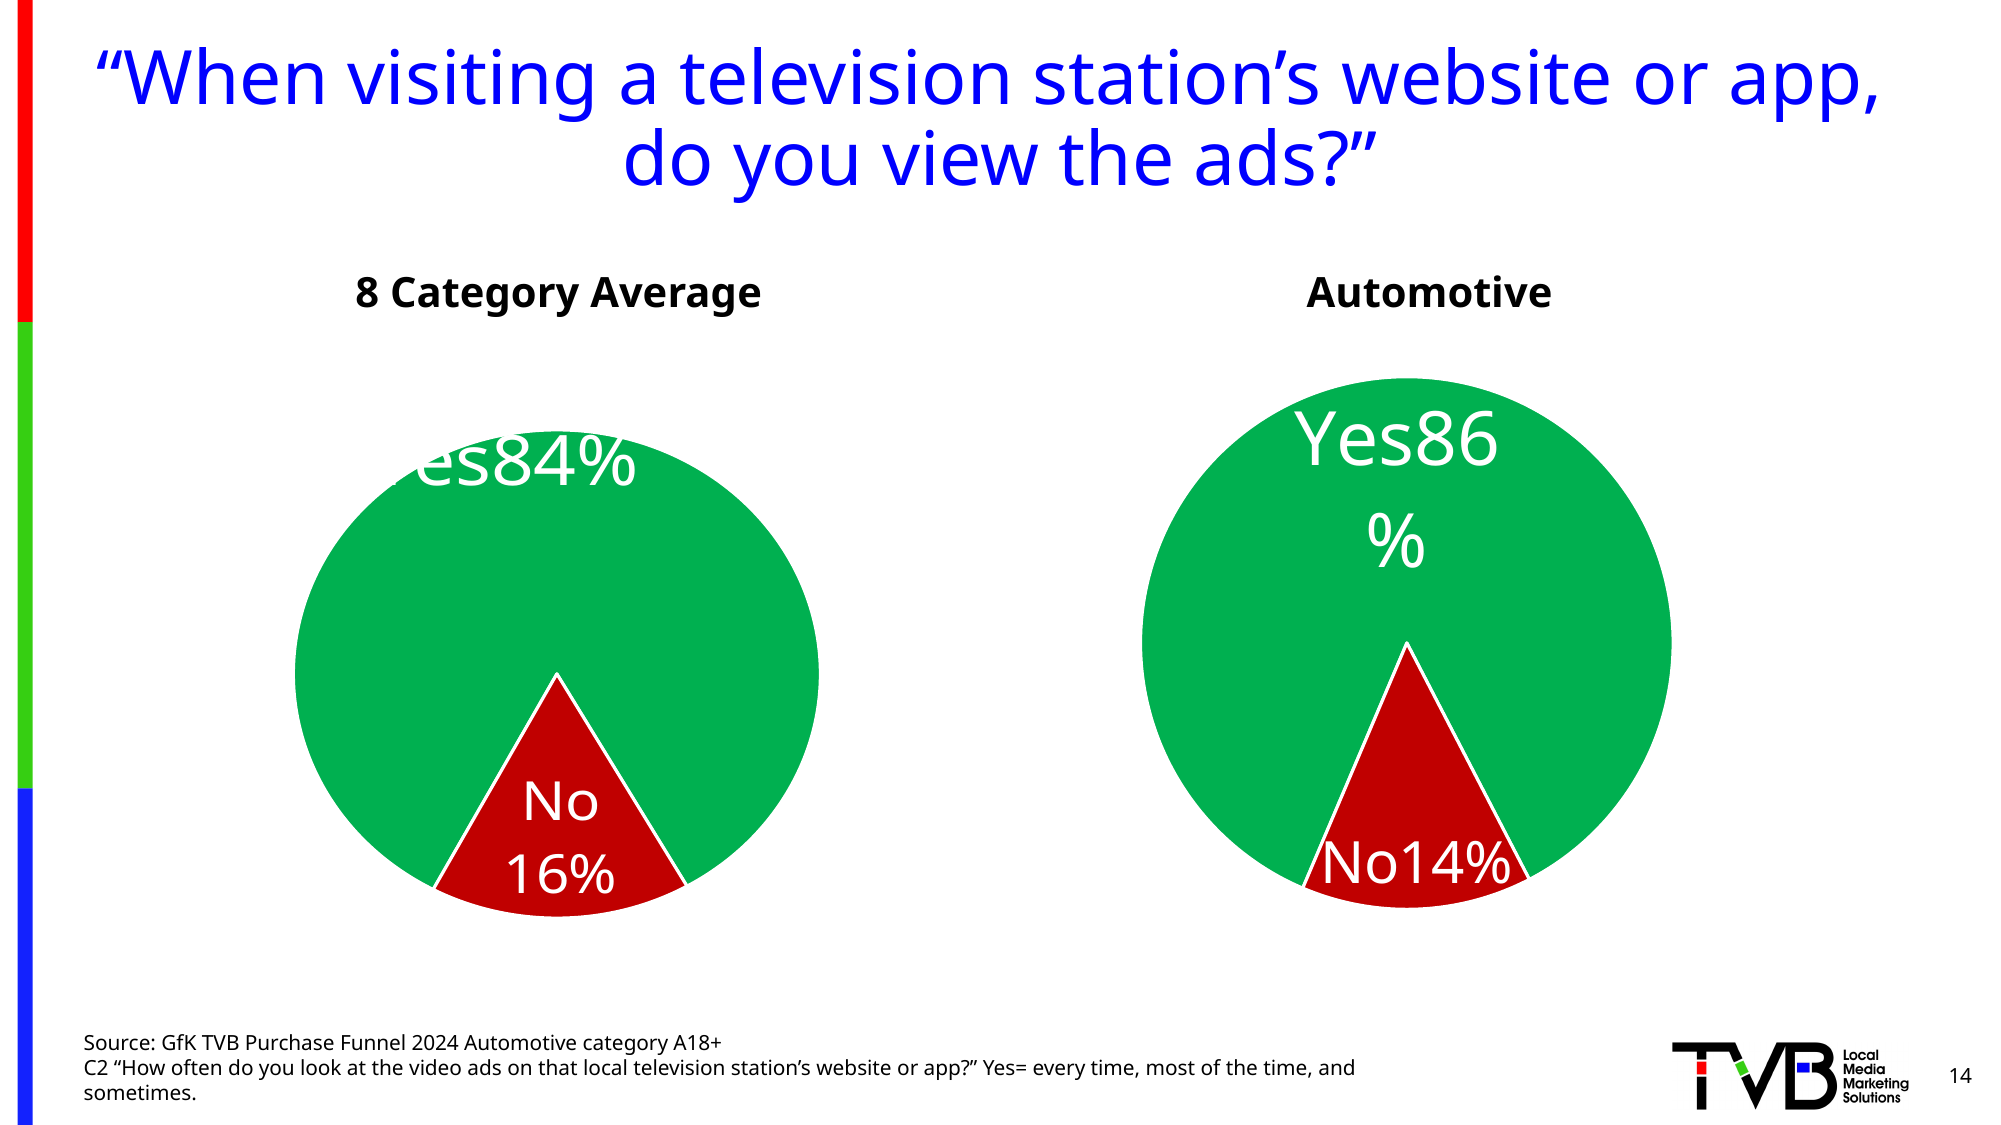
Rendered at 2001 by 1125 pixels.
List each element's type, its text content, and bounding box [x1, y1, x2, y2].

text_box Source: GfK TVB Purchase Funnel 2024 Automotive category A18+ C2 “How often do you look at the video ads on that local television station’s website or app?” Yes= every time, most of the time, and sometimes. [68, 1022, 1487, 1113]
text_box Automotive [1291, 258, 1568, 323]
title “When visiting a television station’s website or app, do you view the ads?” [68, 32, 1932, 212]
text_box 8 Category Average [340, 258, 778, 323]
chart [0, 327, 2000, 1031]
picture [1672, 1042, 1909, 1110]
slide_number 14 [1824, 1046, 1988, 1107]
